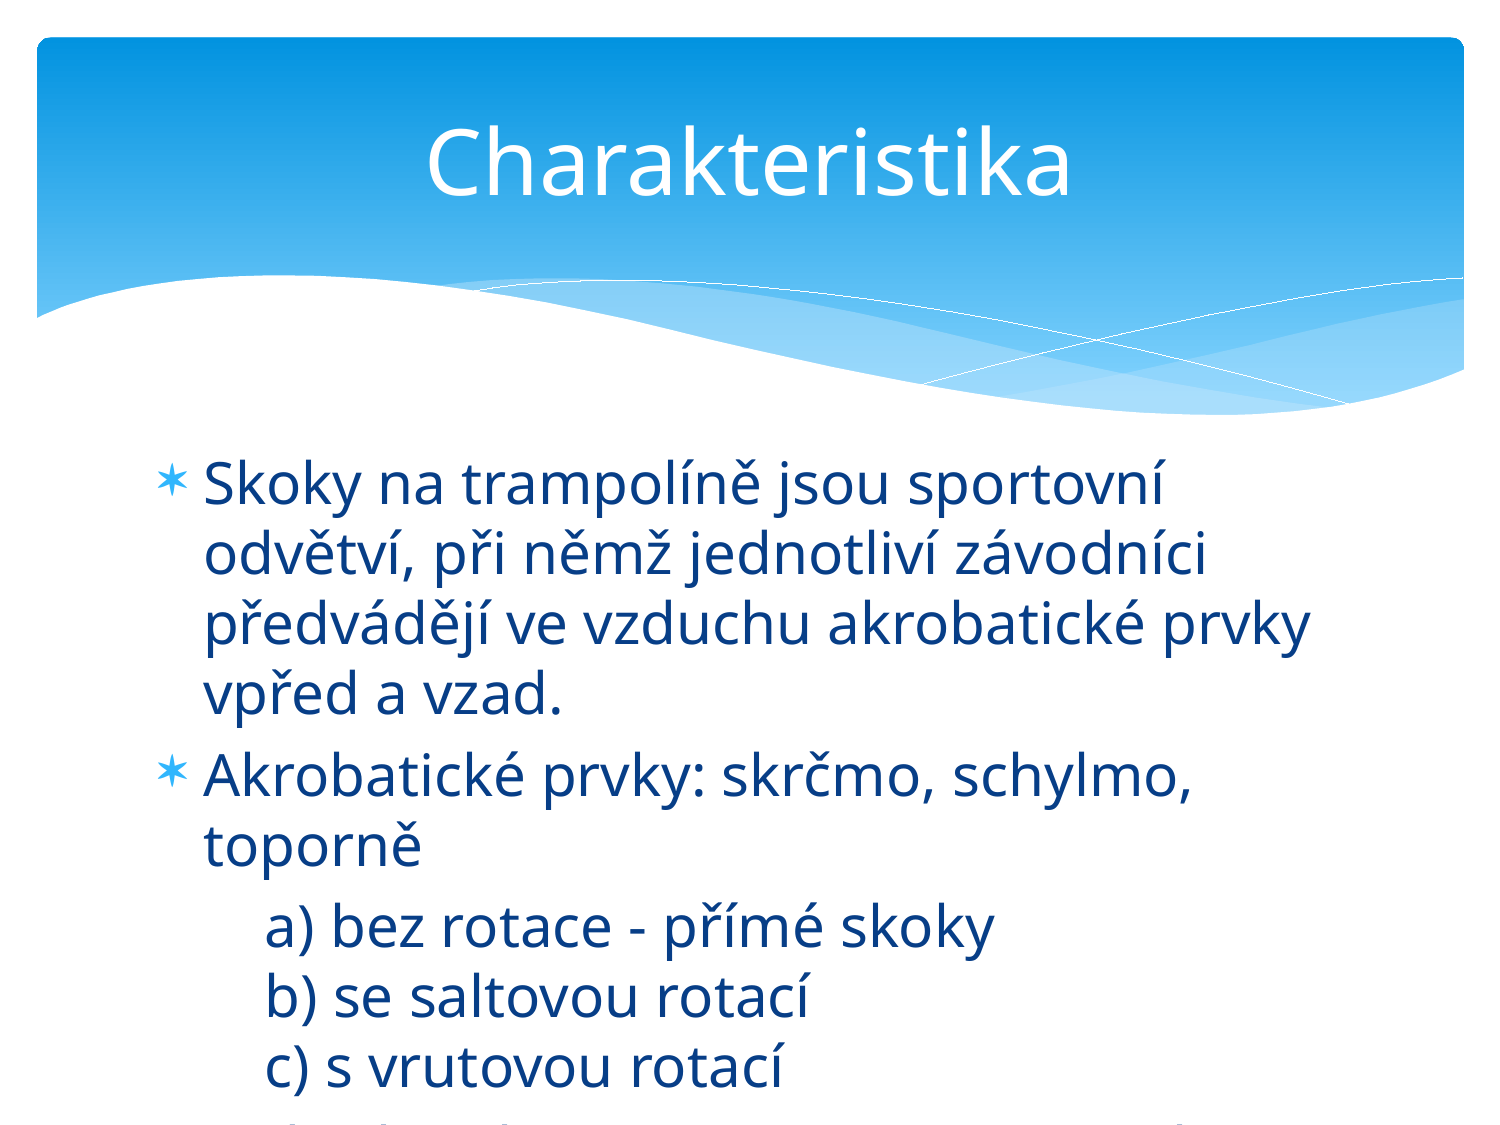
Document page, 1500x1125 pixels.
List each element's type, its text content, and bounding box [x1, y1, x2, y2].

title Charakteristika [75, 55, 1425, 261]
list Skoky na trampolíně jsou sportovní odvětví, při němž jednotliví závodníci předvádějí ve vzduchu akrobatické prvky vpřed a vzad. Akrobatické prvky: skrčmo, schylmo, toporně a) bez rotace - přímé skoky b) se saltovou rotací c) s vrutovou rotací d) s kombinovanou vrutovou a saltovou rotací [143, 438, 1359, 1106]
